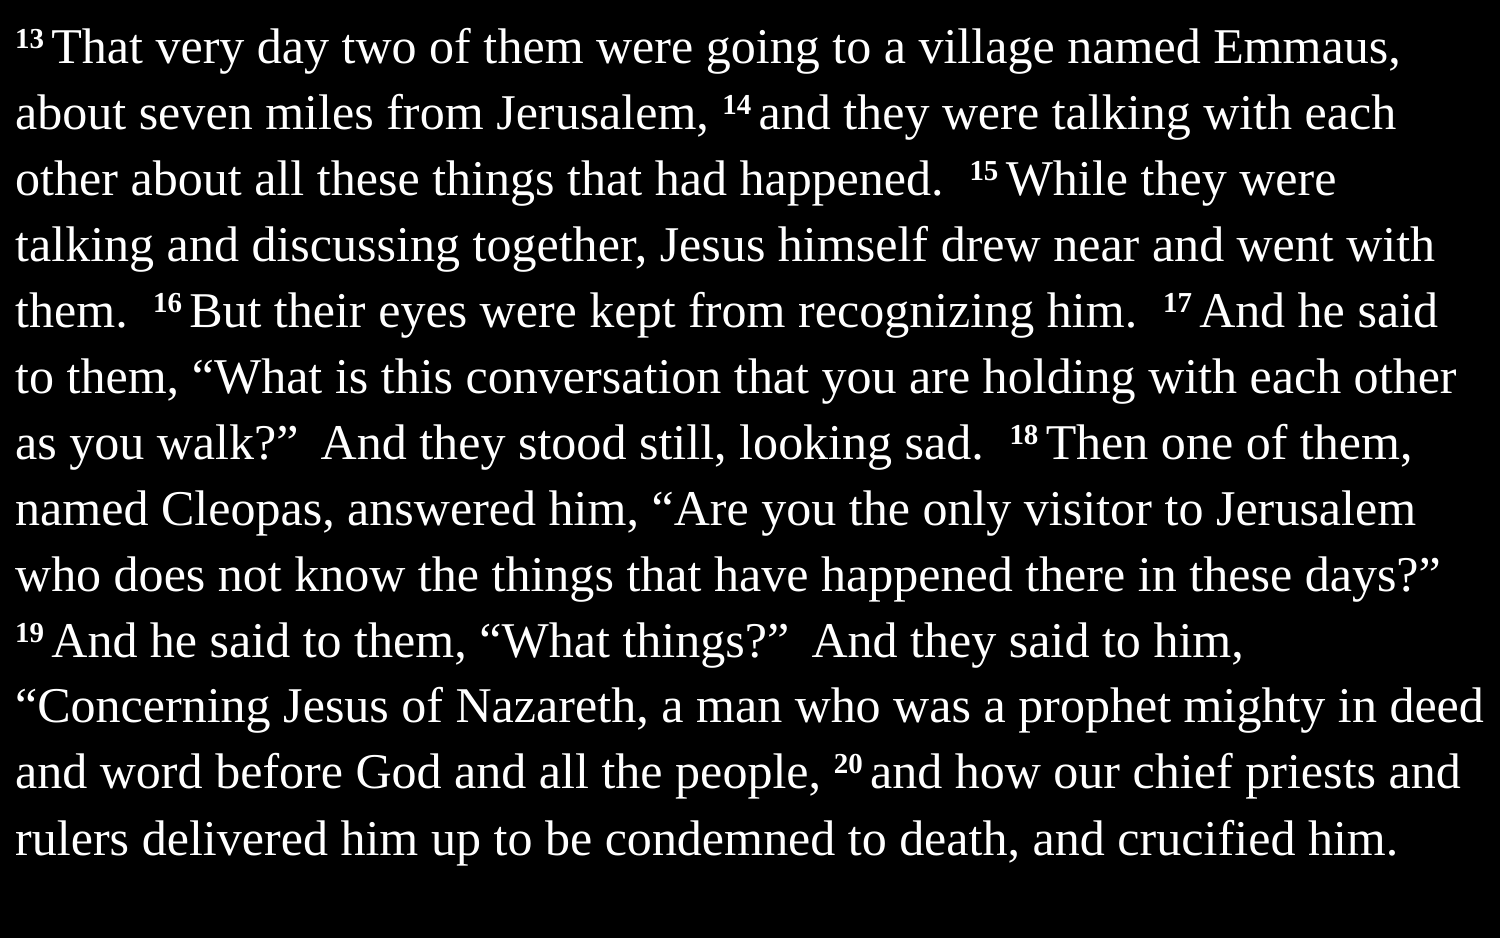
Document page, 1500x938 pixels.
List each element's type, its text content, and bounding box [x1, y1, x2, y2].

text_box 13 That very day two of them were going to a village named Emmaus, about seven miles from Jerusalem, 14 and they were talking with each other about all these things that had happened. 15 While they were talking and discussing together, Jesus himself drew near and went with them. 16 But their eyes were kept from recognizing him. 17 And he said to them, “What is this conversation that you are holding with each other as you walk?” And they stood still, looking sad. 18 Then one of them, named Cleopas, answered him, “Are you the only visitor to Jerusalem who does not know the things that have happened there in these days?” 19 And he said to them, “What things?” And they said to him, “Concerning Jesus of Nazareth, a man who was a prophet mighty in deed and word before God and all the people, 20 and how our chief priests and rulers delivered him up to be condemned to death, and crucified him. [0, 0, 1500, 873]
